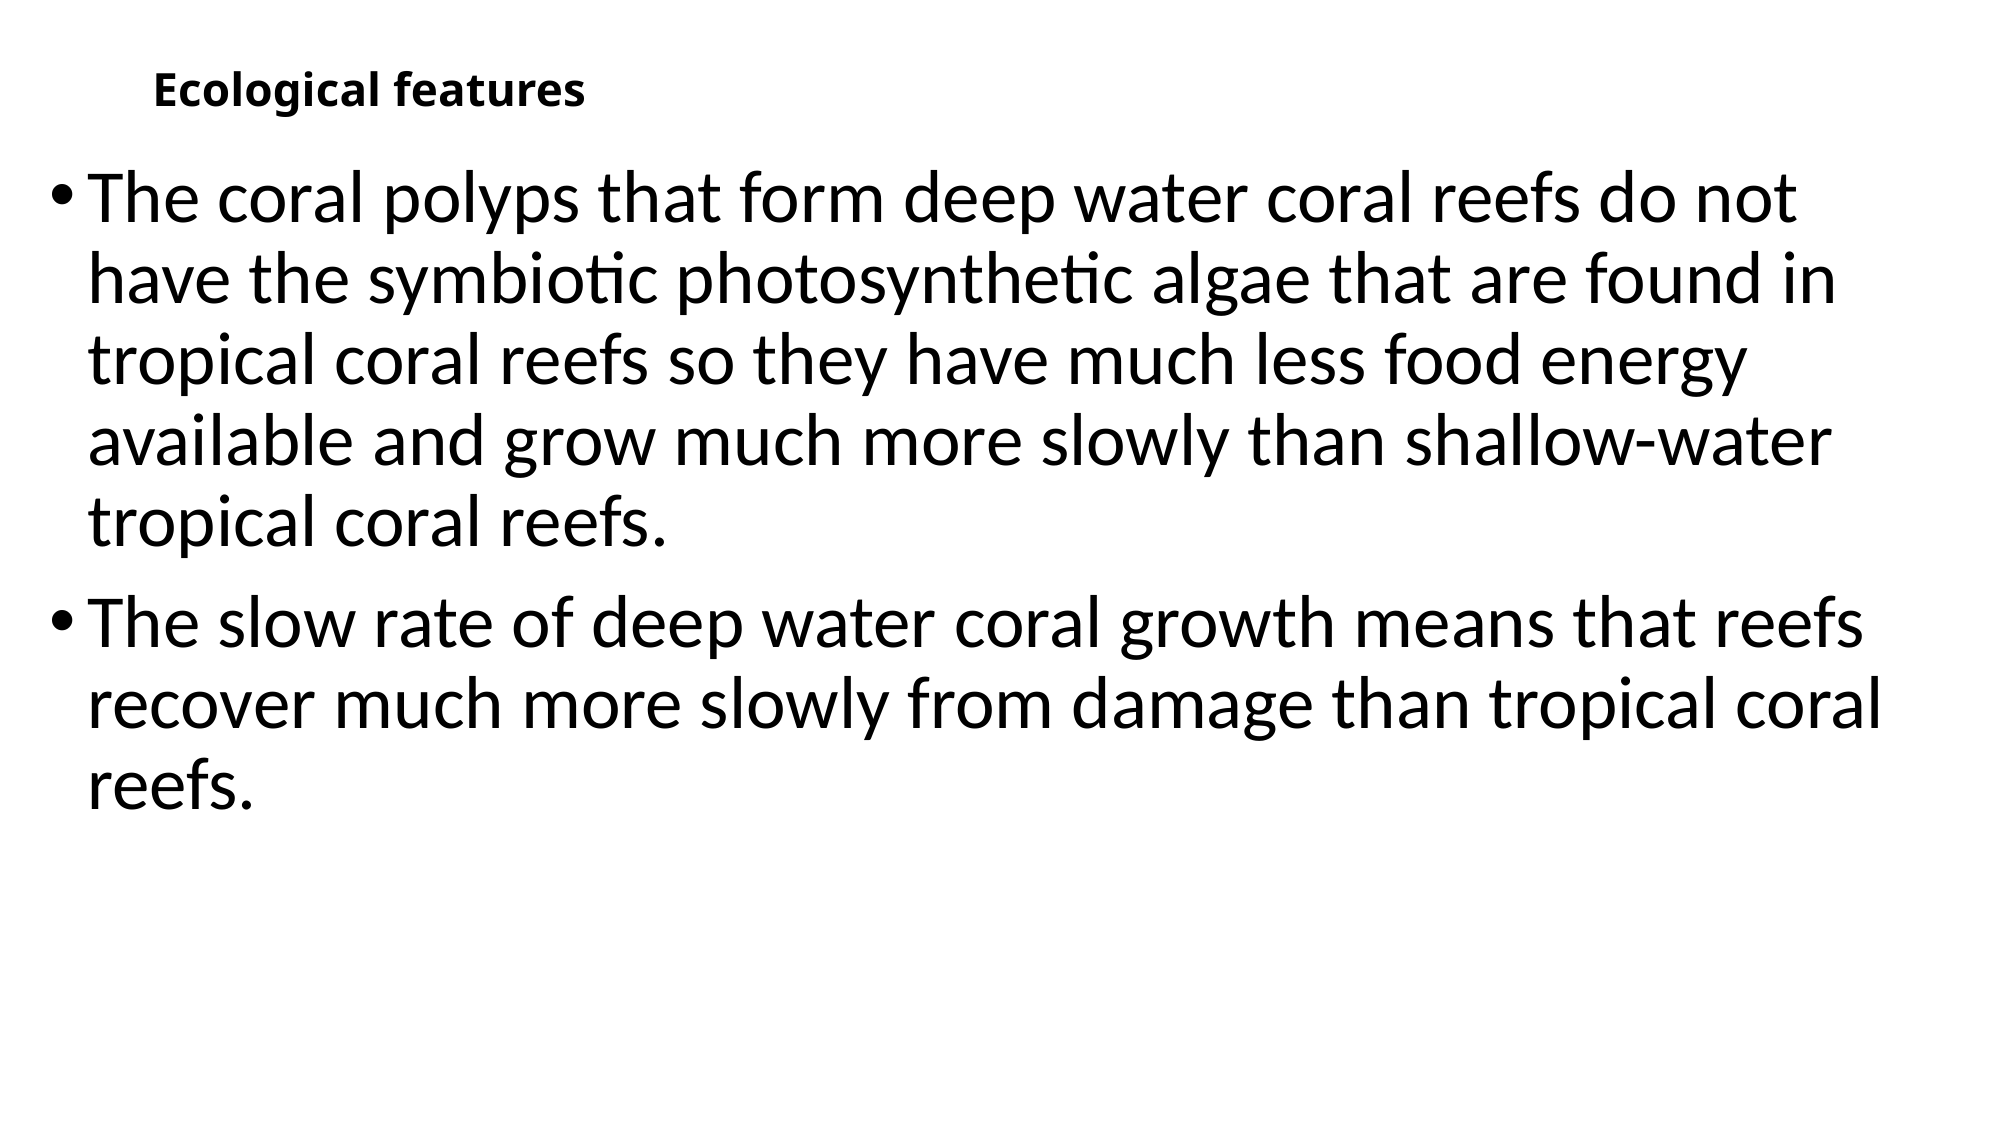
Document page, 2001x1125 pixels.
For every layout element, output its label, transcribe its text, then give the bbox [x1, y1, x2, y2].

title Ecological features [137, 59, 1863, 149]
list The coral polyps that form deep water coral reefs do not have the symbiotic photosynthetic algae that are found in tropical coral reefs so they have much less food energy available and grow much more slowly than shallow-water tropical coral reefs. The slow rate of deep water coral growth means that reefs recover much more slowly from damage than tropical coral reefs. [34, 149, 1972, 1014]
